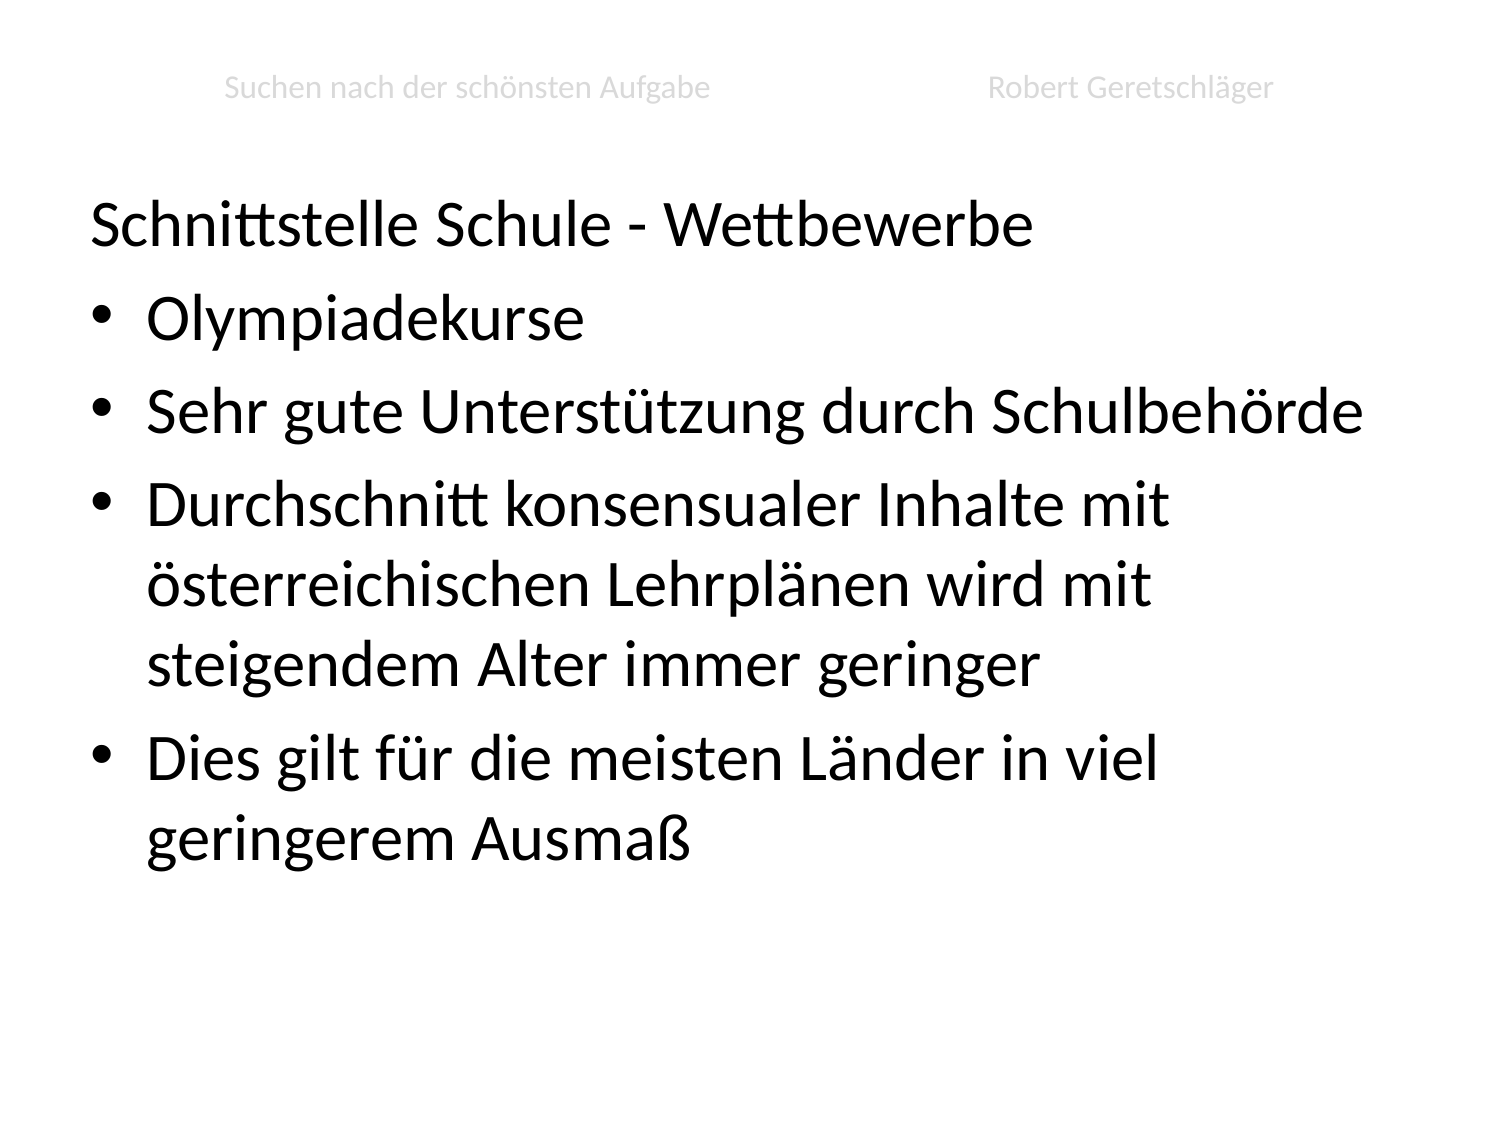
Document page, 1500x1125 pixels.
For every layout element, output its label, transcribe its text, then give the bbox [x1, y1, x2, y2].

list Schnittstelle Schule - Wettbewerbe Olympiadekurse Sehr gute Unterstützung durch Schulbehörde Durchschnitt konsensualer Inhalte mit österreichischen Lehrplänen wird mit steigendem Alter immer geringer Dies gilt für die meisten Länder in viel geringerem Ausmaß [75, 172, 1425, 1005]
title Suchen nach der schönsten Aufgabe Robert Geretschläger [75, 45, 1425, 126]
